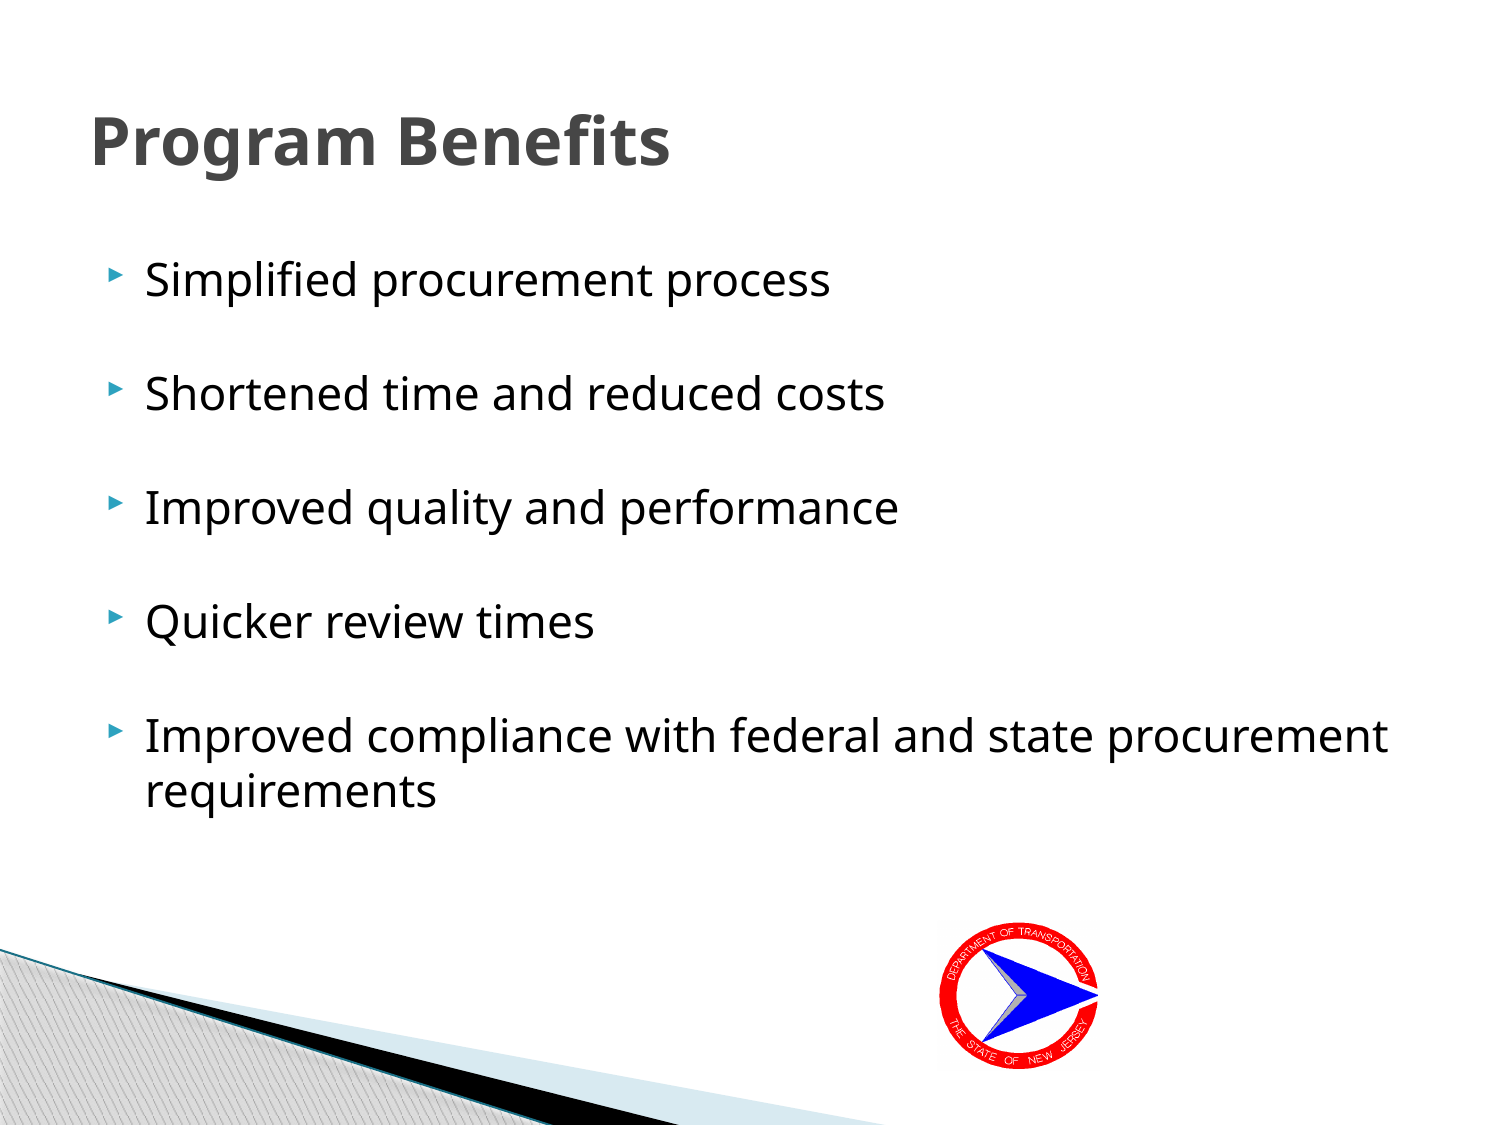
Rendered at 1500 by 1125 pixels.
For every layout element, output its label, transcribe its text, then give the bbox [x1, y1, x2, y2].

list Simplified procurement process Shortened time and reduced costs Improved quality and performance Quicker review times Improved compliance with federal and state procurement requirements [75, 243, 1425, 986]
picture [937, 920, 1101, 1072]
title Program Benefits [75, 45, 1425, 233]
